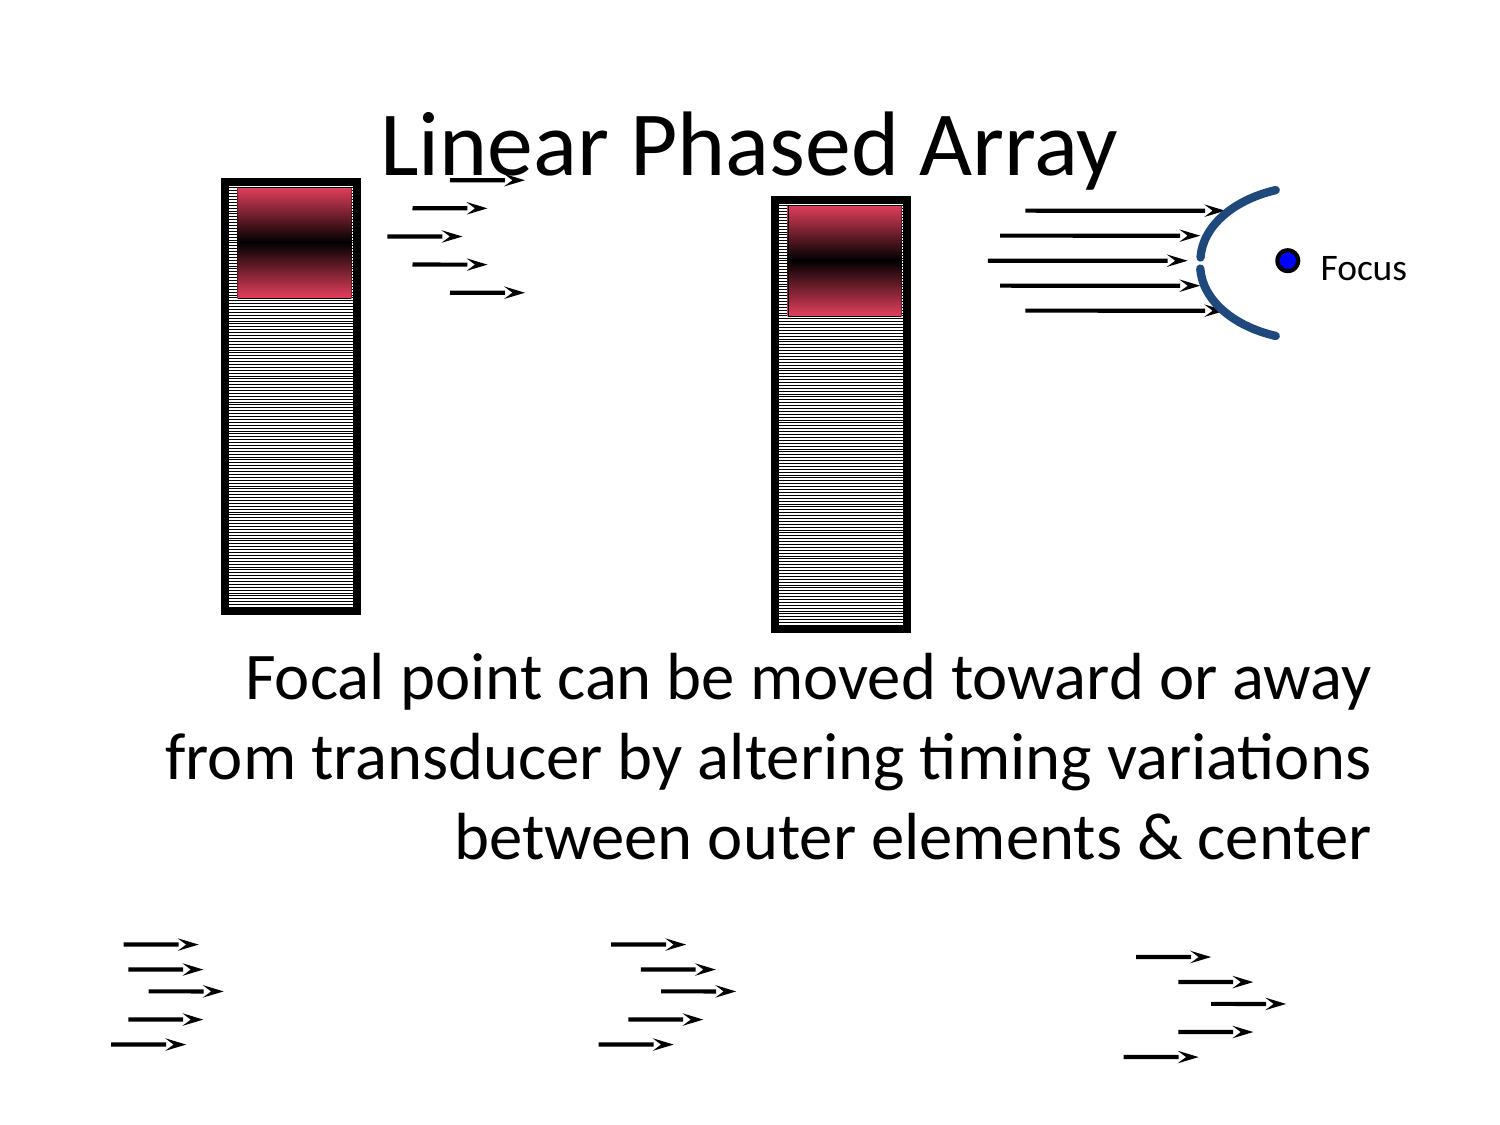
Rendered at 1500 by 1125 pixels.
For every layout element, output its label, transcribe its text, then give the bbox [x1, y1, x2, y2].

text_box [774, 200, 908, 624]
text_box [1200, 265, 1305, 336]
text_box [787, 205, 902, 317]
text_box [665, 938, 687, 951]
text_box [695, 963, 716, 976]
text_box [1232, 975, 1254, 989]
text_box [224, 182, 357, 612]
text_box [1190, 950, 1212, 964]
text_box [1200, 190, 1305, 261]
text_box [237, 187, 352, 299]
text_box [1277, 250, 1299, 272]
text_box [1179, 279, 1201, 292]
text_box [682, 1013, 704, 1026]
text_box [1204, 304, 1223, 317]
text_box [652, 1038, 674, 1051]
text_box [466, 258, 488, 271]
text_box [504, 286, 526, 299]
title Linear Phased Array [75, 45, 1425, 233]
text_box [466, 202, 488, 215]
text_box [1177, 1050, 1199, 1064]
text_box [1232, 1025, 1254, 1039]
text_box Focus [1305, 235, 1423, 296]
text_box [1265, 997, 1287, 1011]
text_box [715, 985, 737, 998]
text_box [504, 174, 526, 187]
text_box [1204, 204, 1226, 217]
text_box Focal point can be moved toward or away from transducer by altering timing variations between outer elements & center [150, 624, 1388, 880]
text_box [110, 944, 224, 1045]
text_box [1167, 254, 1188, 267]
text_box [441, 230, 463, 243]
text_box [1179, 229, 1201, 242]
